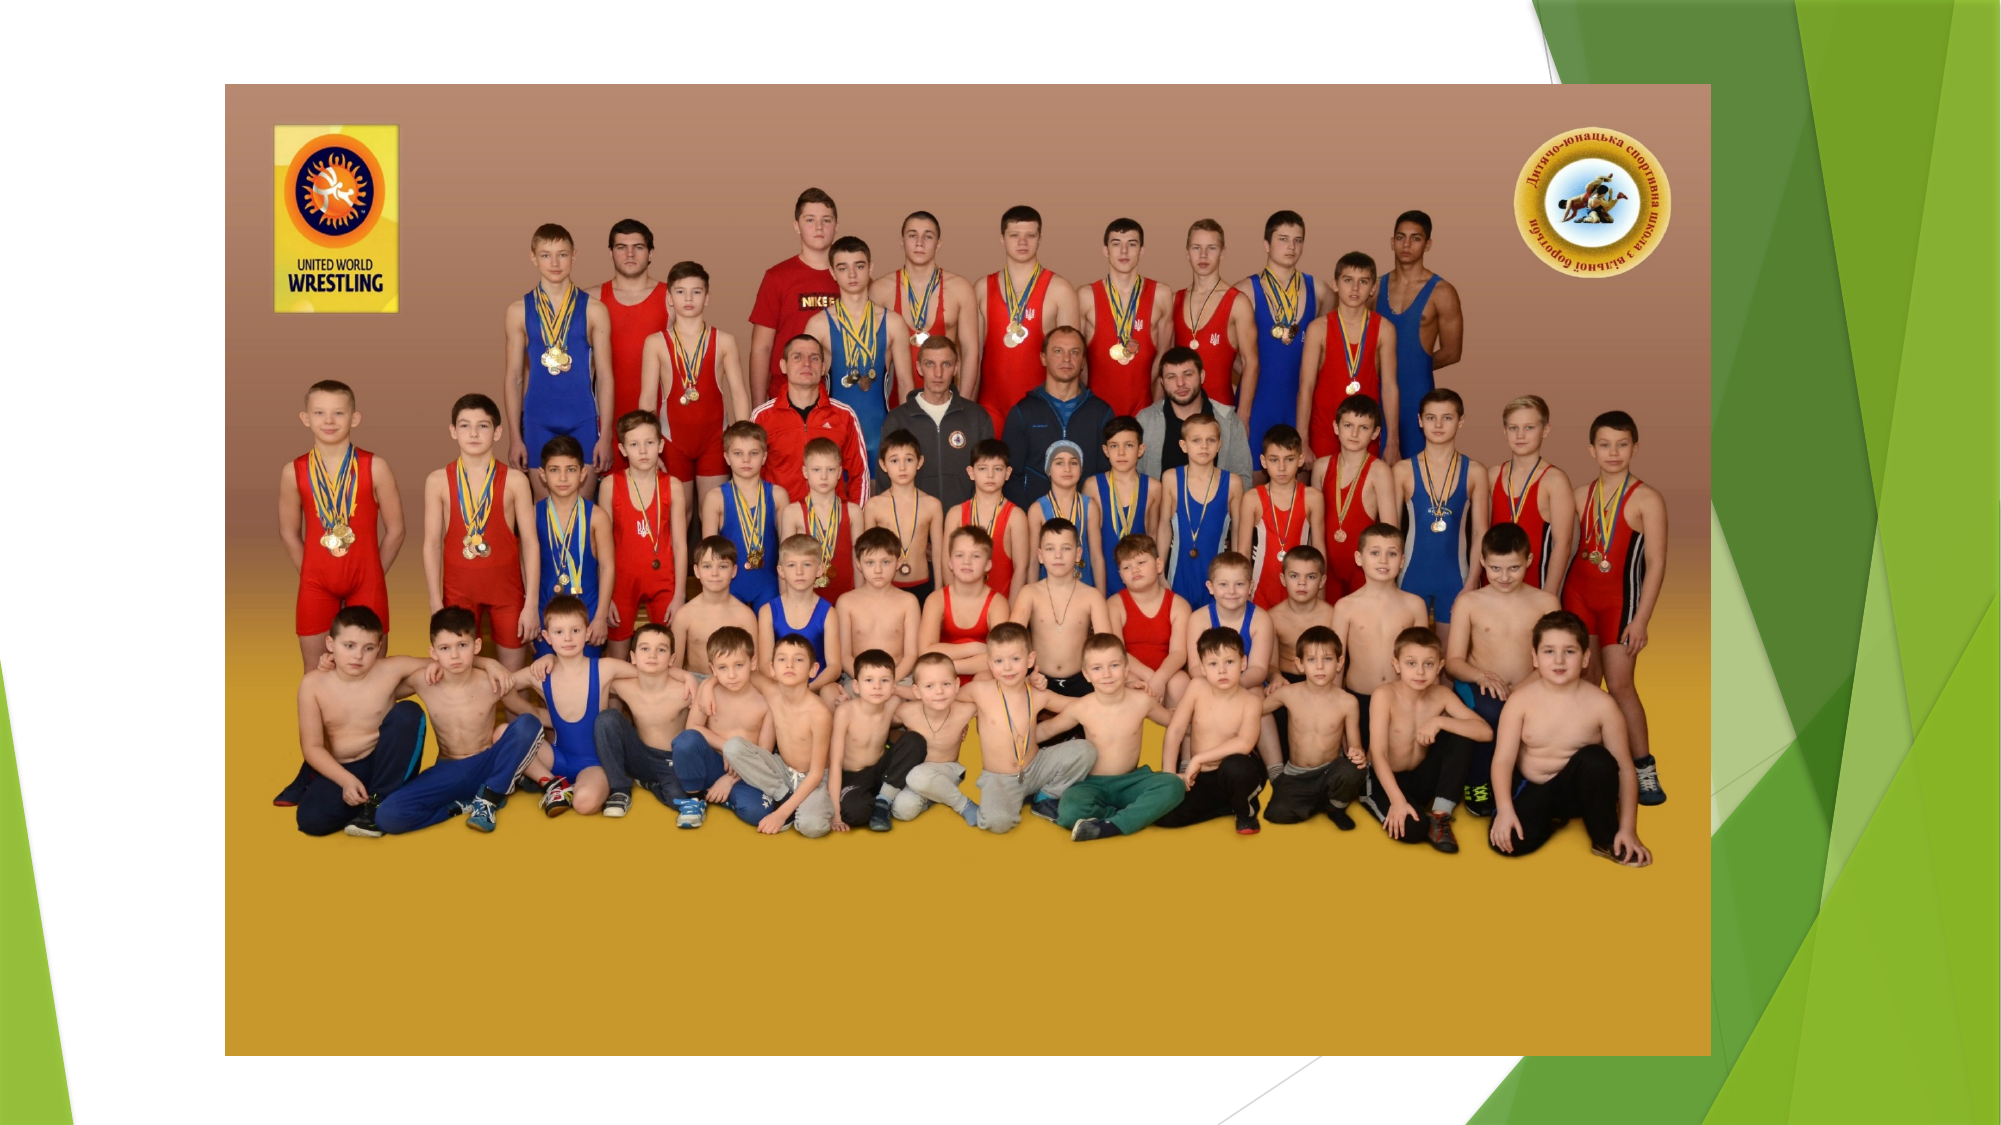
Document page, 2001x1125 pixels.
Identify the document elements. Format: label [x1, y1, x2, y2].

picture [225, 83, 1711, 1056]
